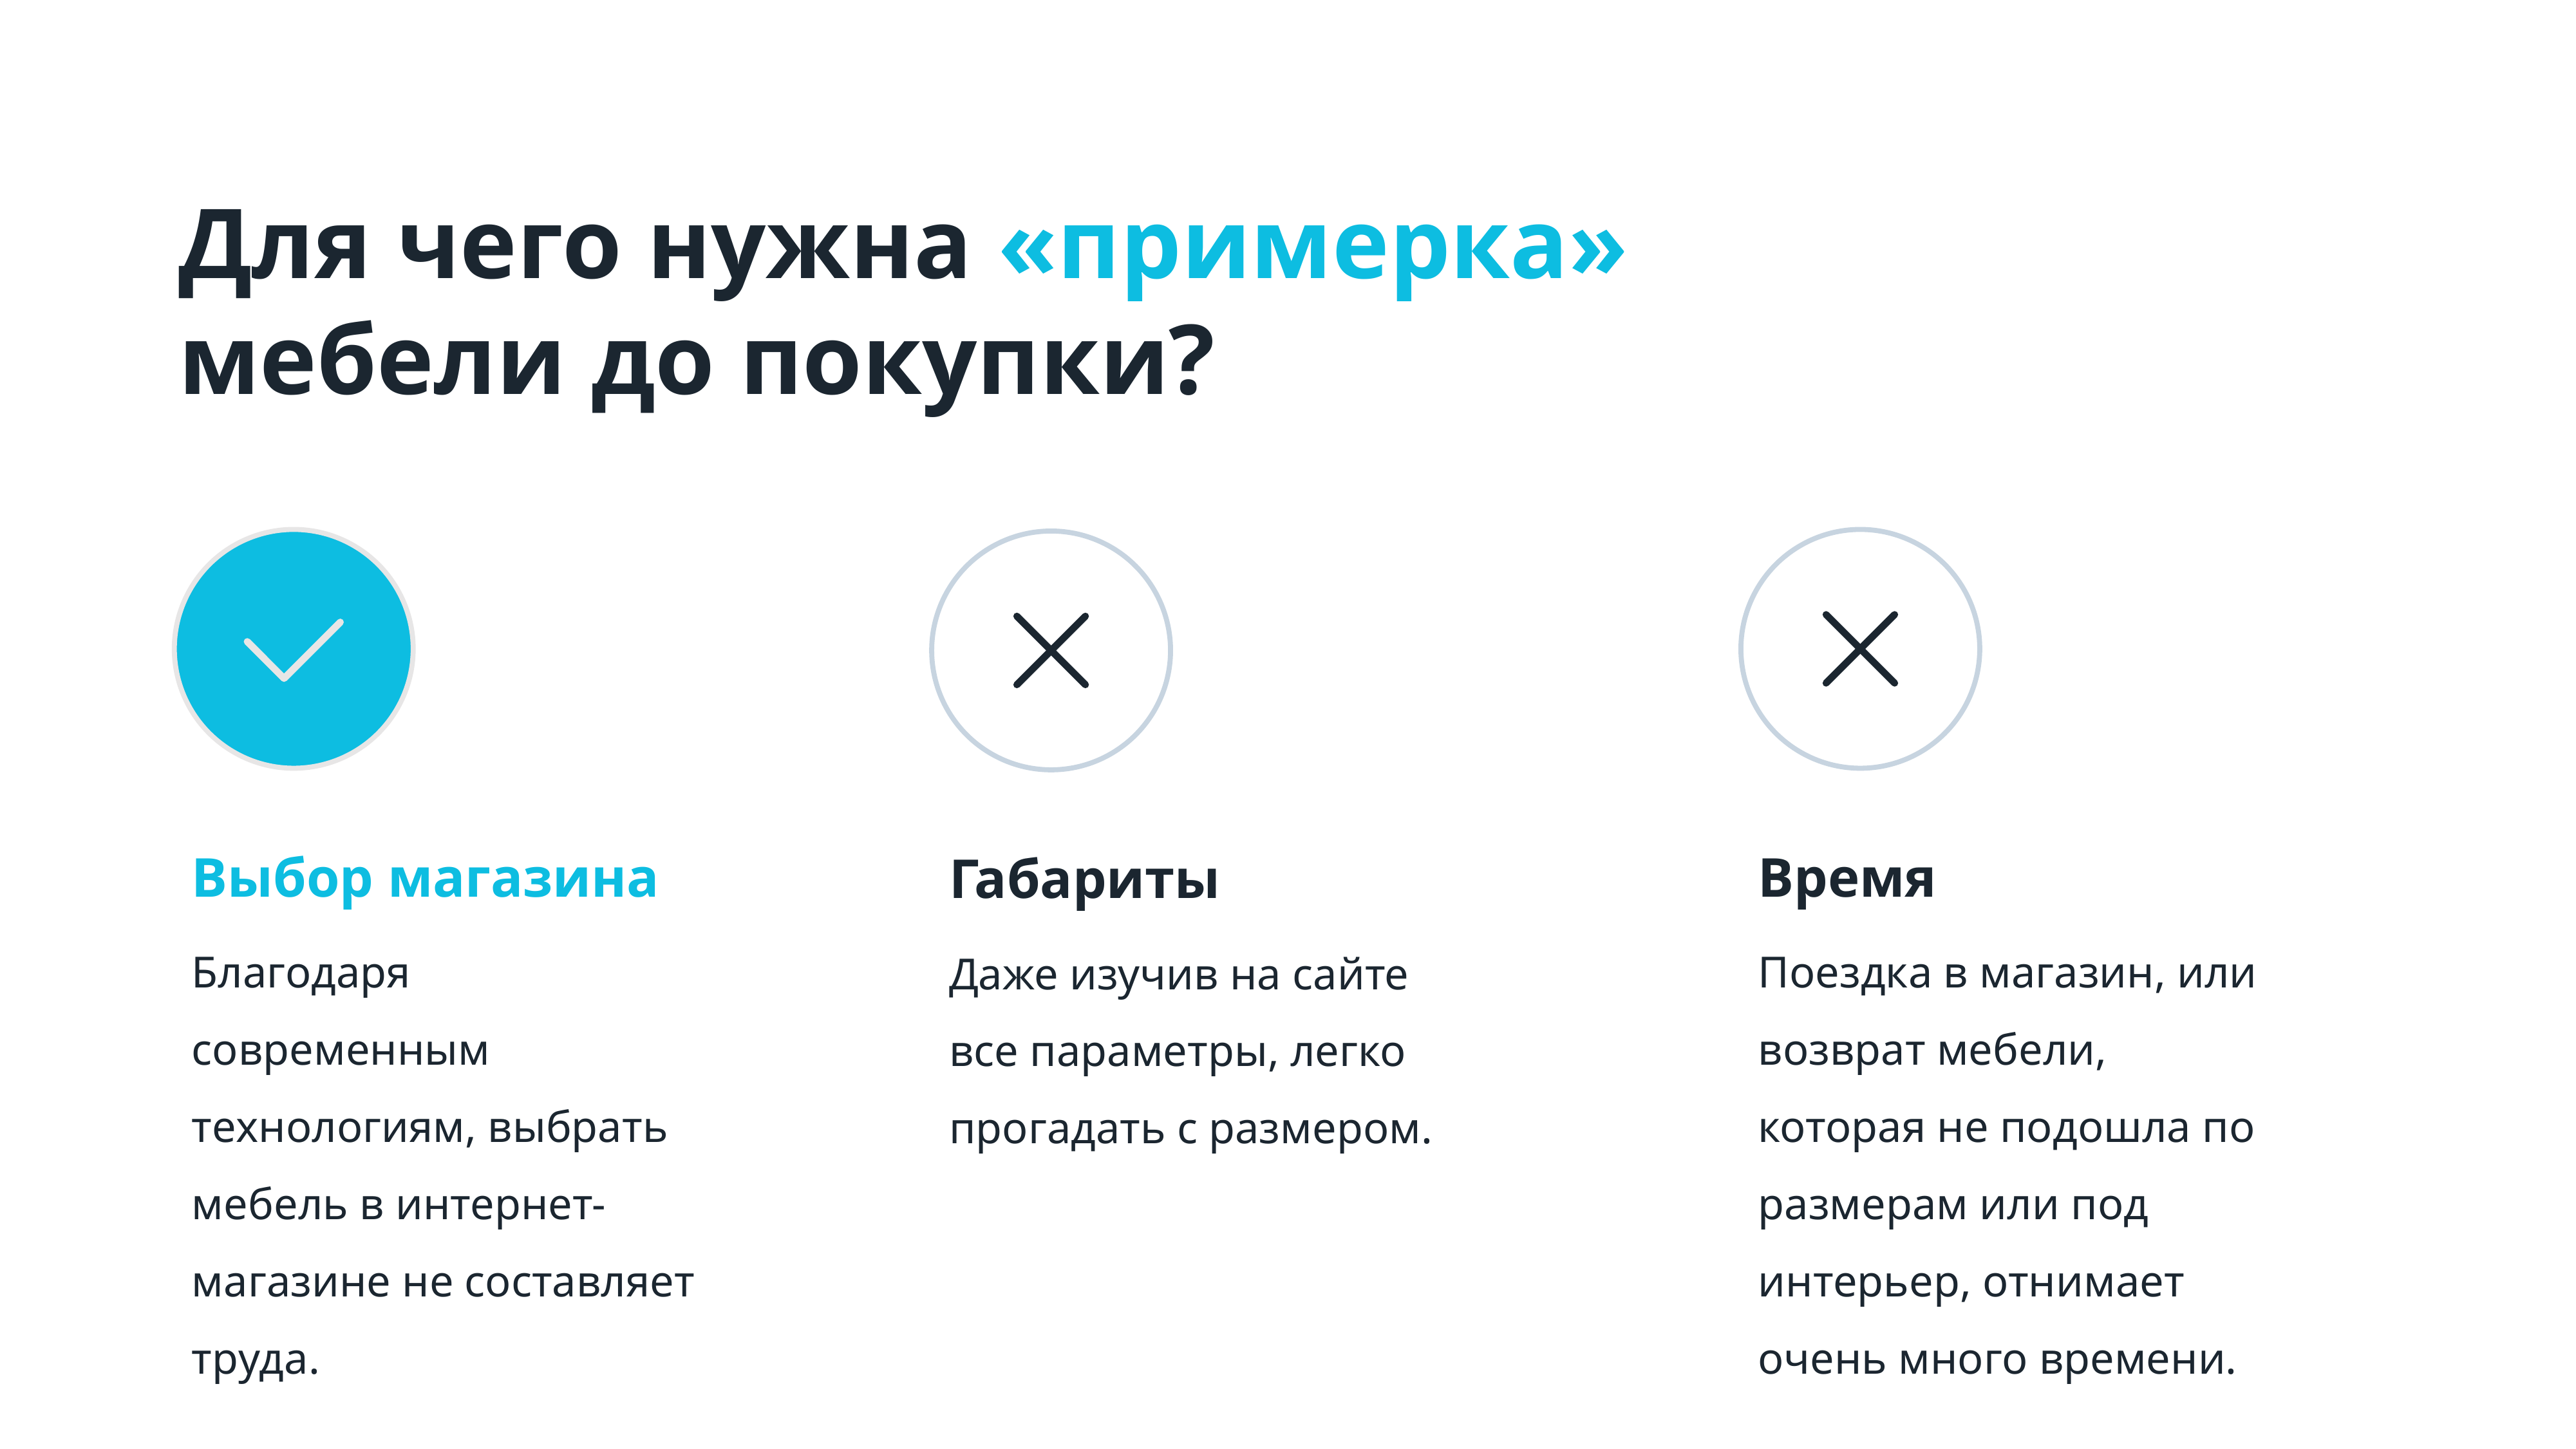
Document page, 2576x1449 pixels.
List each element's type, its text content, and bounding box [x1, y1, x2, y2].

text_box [1740, 529, 1980, 769]
list Габариты Даже изучив на сайте все параметры, легко прогадать с размером. [939, 808, 1483, 1188]
title Для чего нужна «примерка» мебели до покупки? [169, 176, 2408, 312]
list Выбор магазина Благодаря современным технологиям, выбрать мебель в интернет-магазине не составляет труда. [182, 806, 726, 1187]
text_box Время Поездка в магазин, или возврат мебели, которая не подошла по размерам или под интерьер, отнимает очень много времени. [1749, 806, 2292, 1186]
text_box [174, 529, 413, 769]
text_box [931, 530, 1171, 771]
